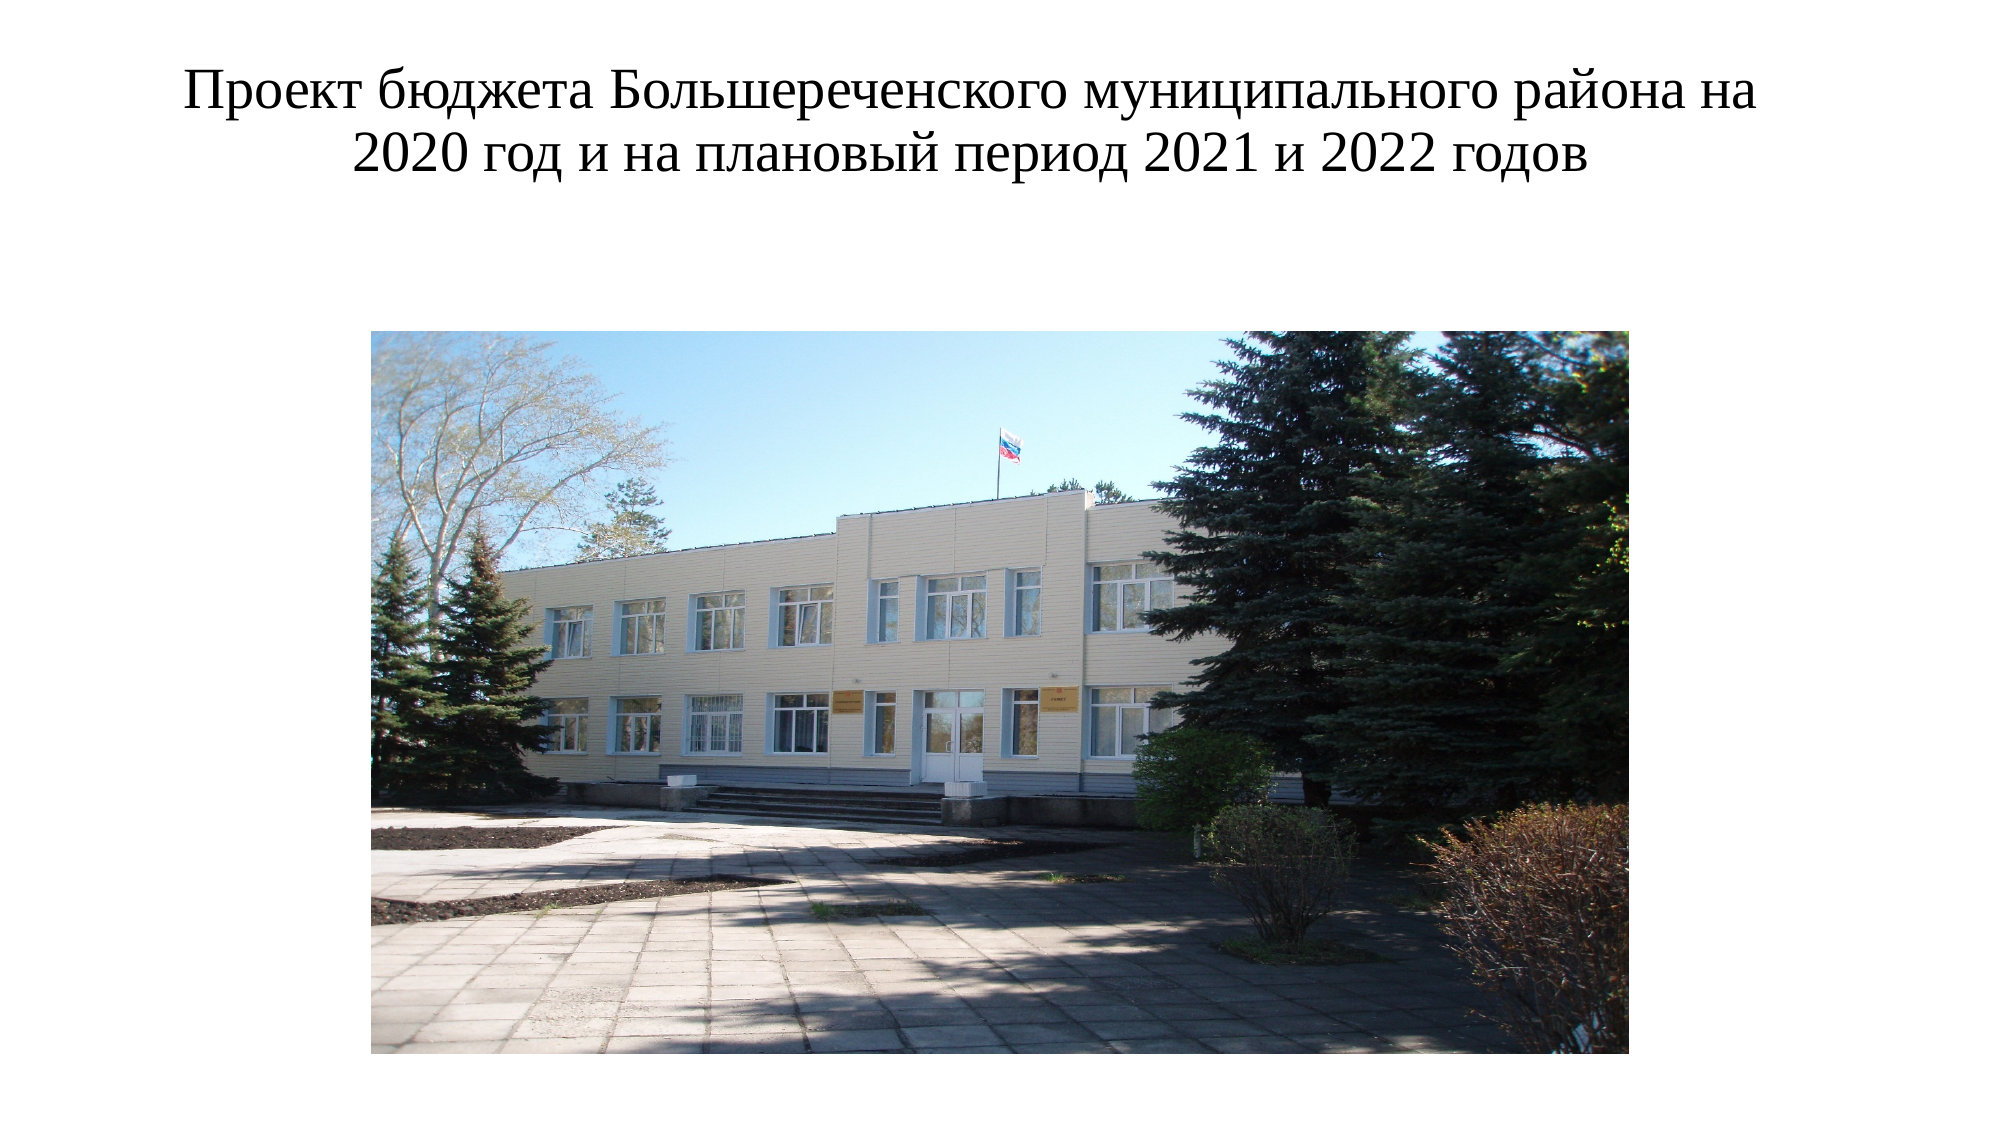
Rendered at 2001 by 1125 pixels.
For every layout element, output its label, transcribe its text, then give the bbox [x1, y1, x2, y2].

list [371, 331, 1629, 1054]
title Проект бюджета Большереченского муниципального района на 2020 год и на плановый период 2021 и 2022 годов [108, 57, 1834, 275]
